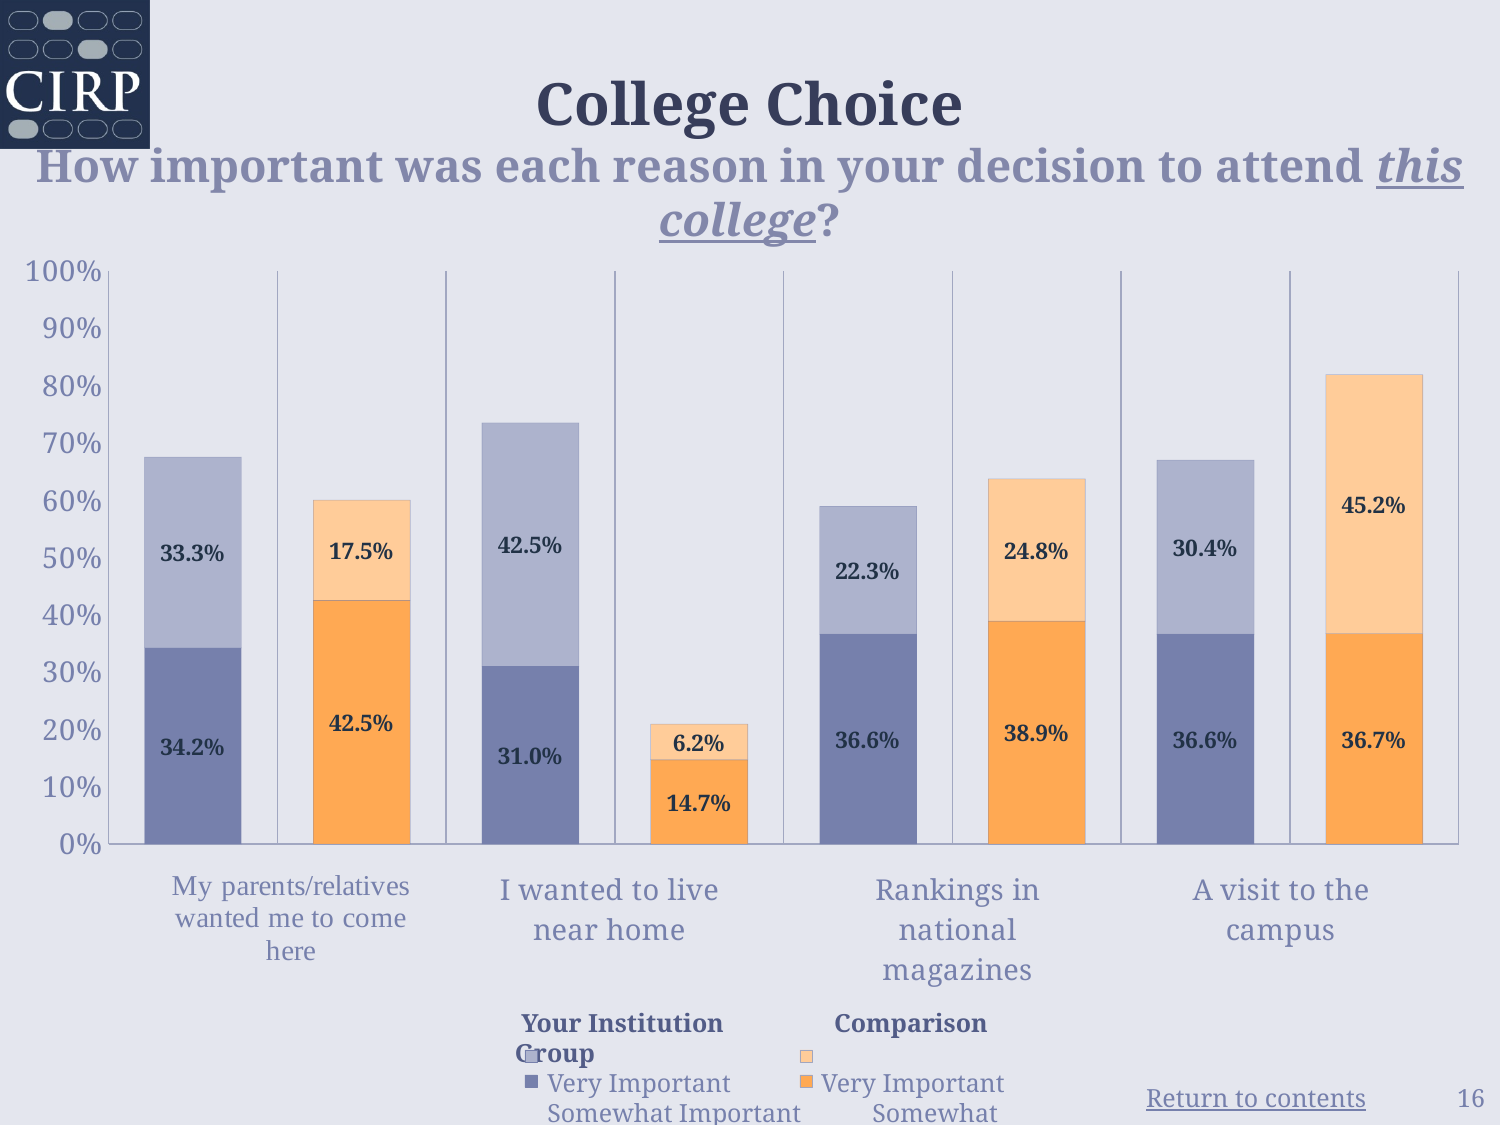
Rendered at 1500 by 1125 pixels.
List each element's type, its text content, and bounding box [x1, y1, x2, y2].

title College Choice How important was each reason in your decision to attend this college? [0, 62, 1500, 251]
text_box Your Institution Comparison Group Very Important Very Important Somewhat Important Somewhat Important [499, 999, 1088, 1125]
text_box [524, 1049, 538, 1063]
text_box [799, 1049, 813, 1063]
text_box [524, 1074, 538, 1088]
chart [24, 249, 1460, 988]
slide_number 16 [1374, 1049, 1500, 1125]
picture [0, 0, 150, 62]
text_box [799, 1074, 813, 1088]
